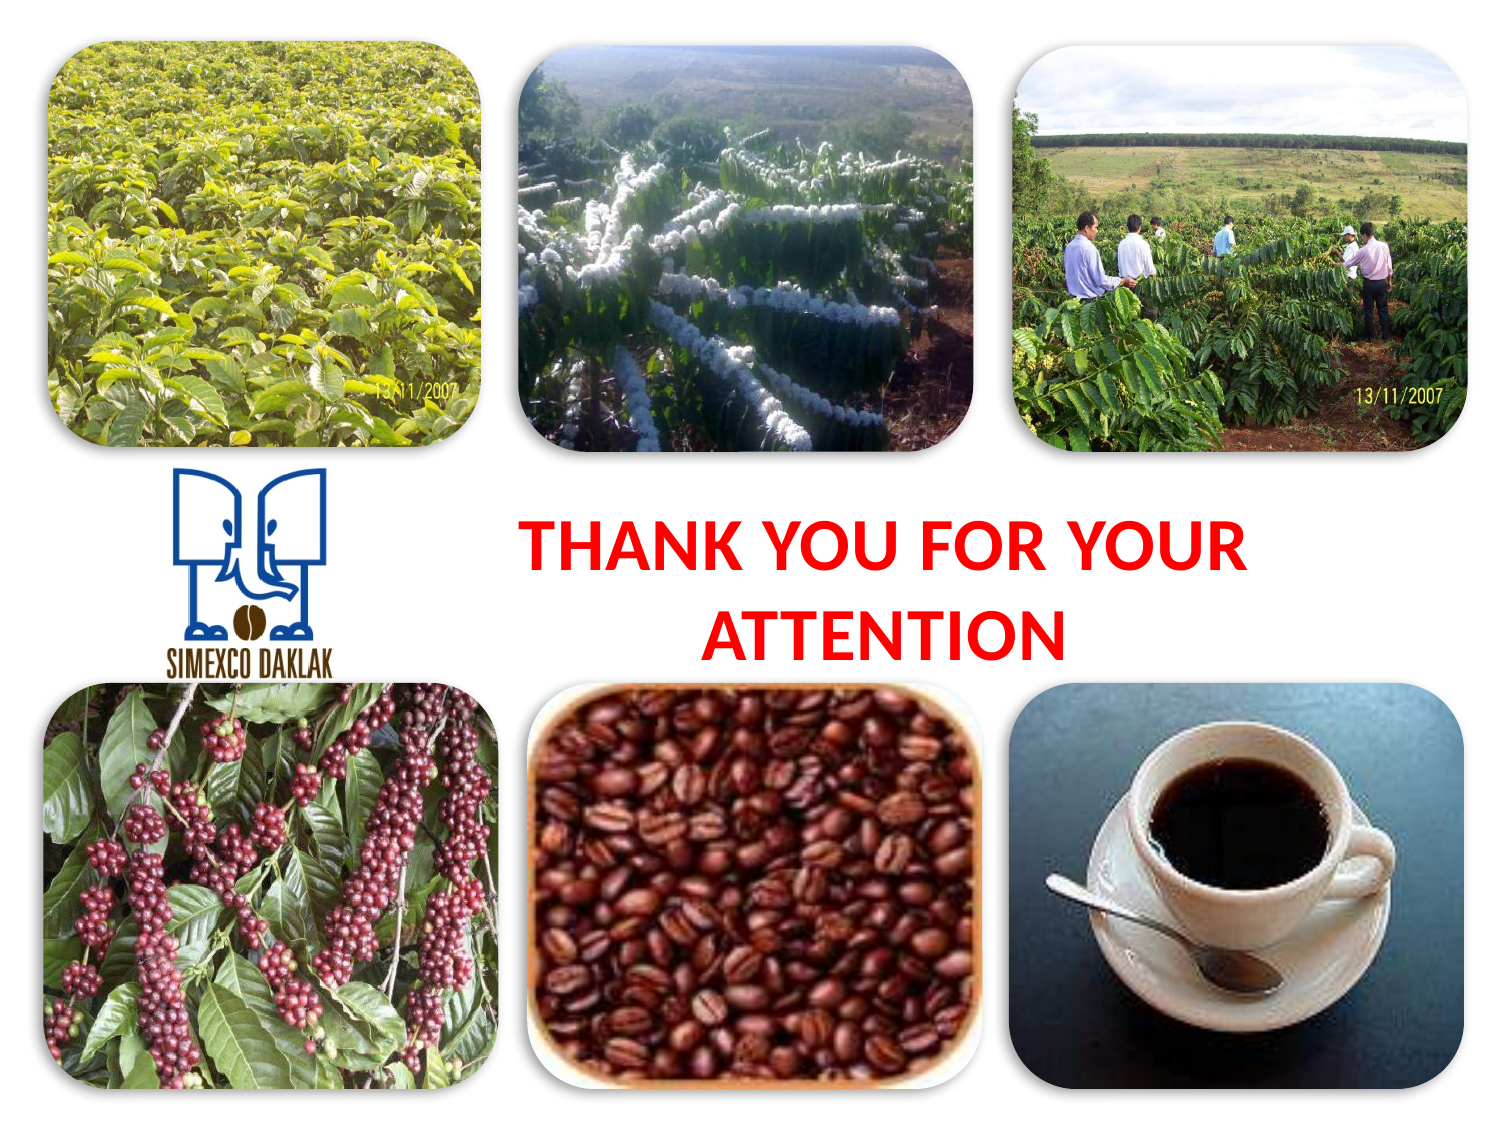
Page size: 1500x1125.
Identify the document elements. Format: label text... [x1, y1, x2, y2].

picture [518, 45, 974, 452]
picture [1008, 682, 1464, 1090]
picture [43, 682, 499, 1090]
picture [166, 466, 334, 680]
picture [47, 40, 481, 448]
picture [527, 682, 983, 1090]
text_box THANK YOU FOR YOUR ATTENTION [333, 488, 1436, 683]
picture [1012, 45, 1468, 452]
